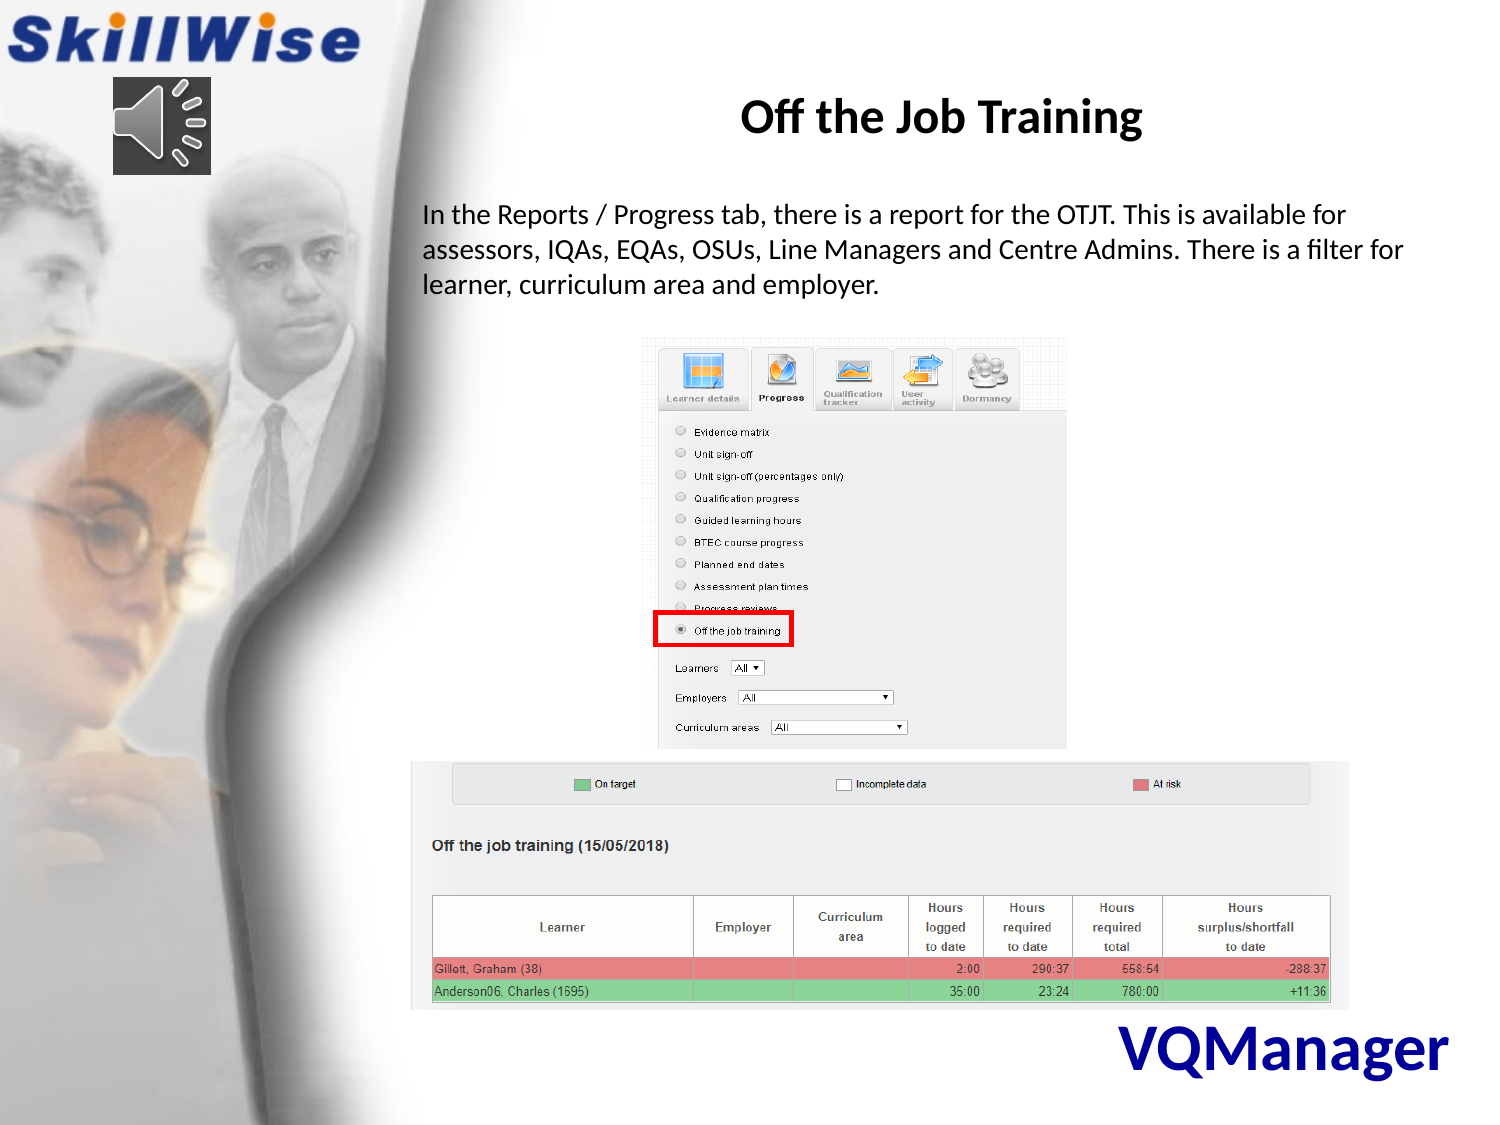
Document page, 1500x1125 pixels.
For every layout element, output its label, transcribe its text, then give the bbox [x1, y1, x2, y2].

title VQManager [474, 962, 1500, 1125]
list Off the Job Training In the Reports / Progress tab, there is a report for the OTJT. This is available for assessors, IQAs, EQAs, OSUs, Line Managers and Centre Admins. There is a filter for learner, curriculum area and employer. [407, 75, 1477, 431]
picture [0, 0, 1500, 1125]
